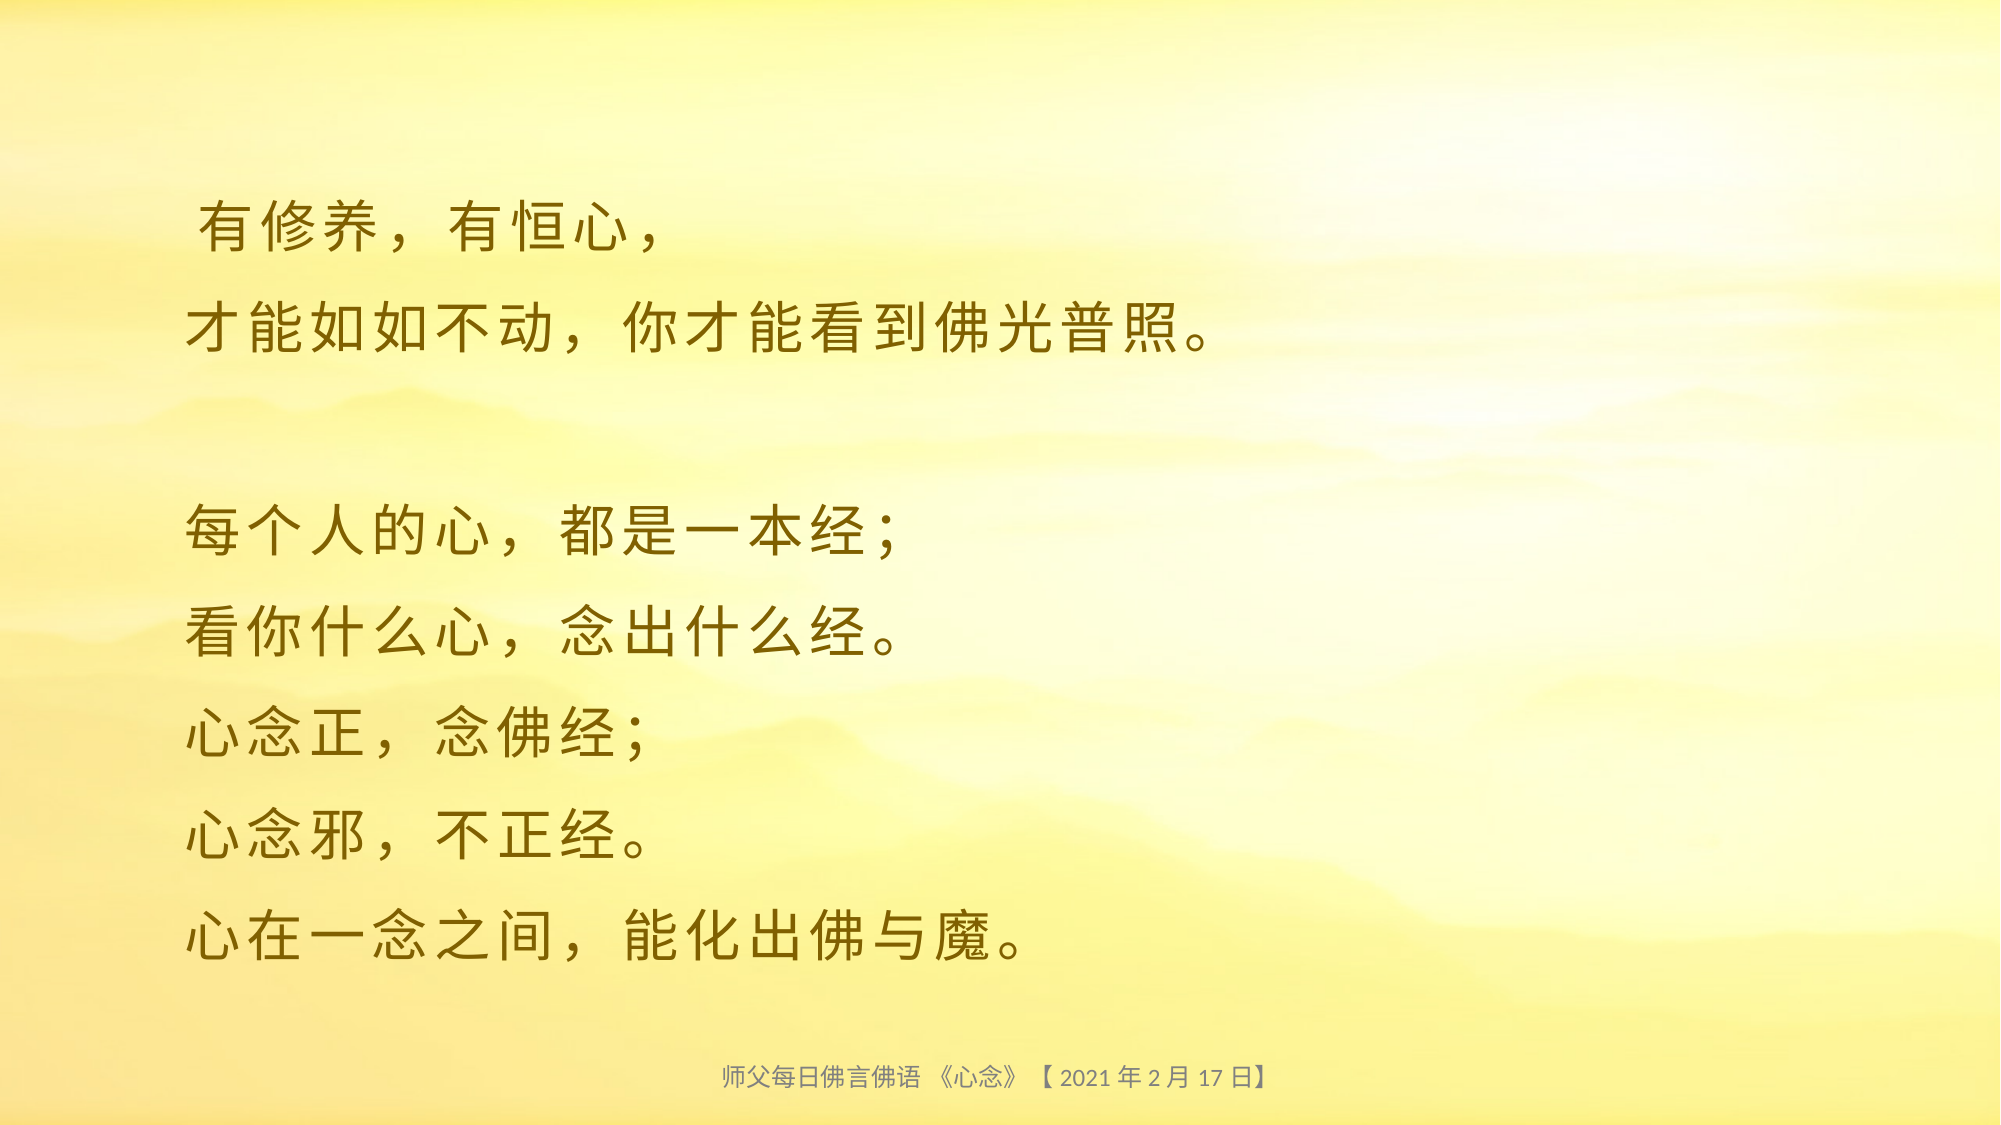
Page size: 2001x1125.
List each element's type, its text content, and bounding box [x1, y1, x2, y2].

footer 师父每日佛言佛语 《心念》【2021年2月17日】 [502, 1046, 1498, 1106]
title 有修养，有恒心， 才能如如不动，你才能看到佛光普照。 每个人的心，都是一本经； 看你什么心，念出什么经。 心念正，念佛经； 心念邪，不正经。 心在一念之间，能化出佛与魔。 [75, 115, 1925, 1010]
picture [0, 0, 2001, 1125]
